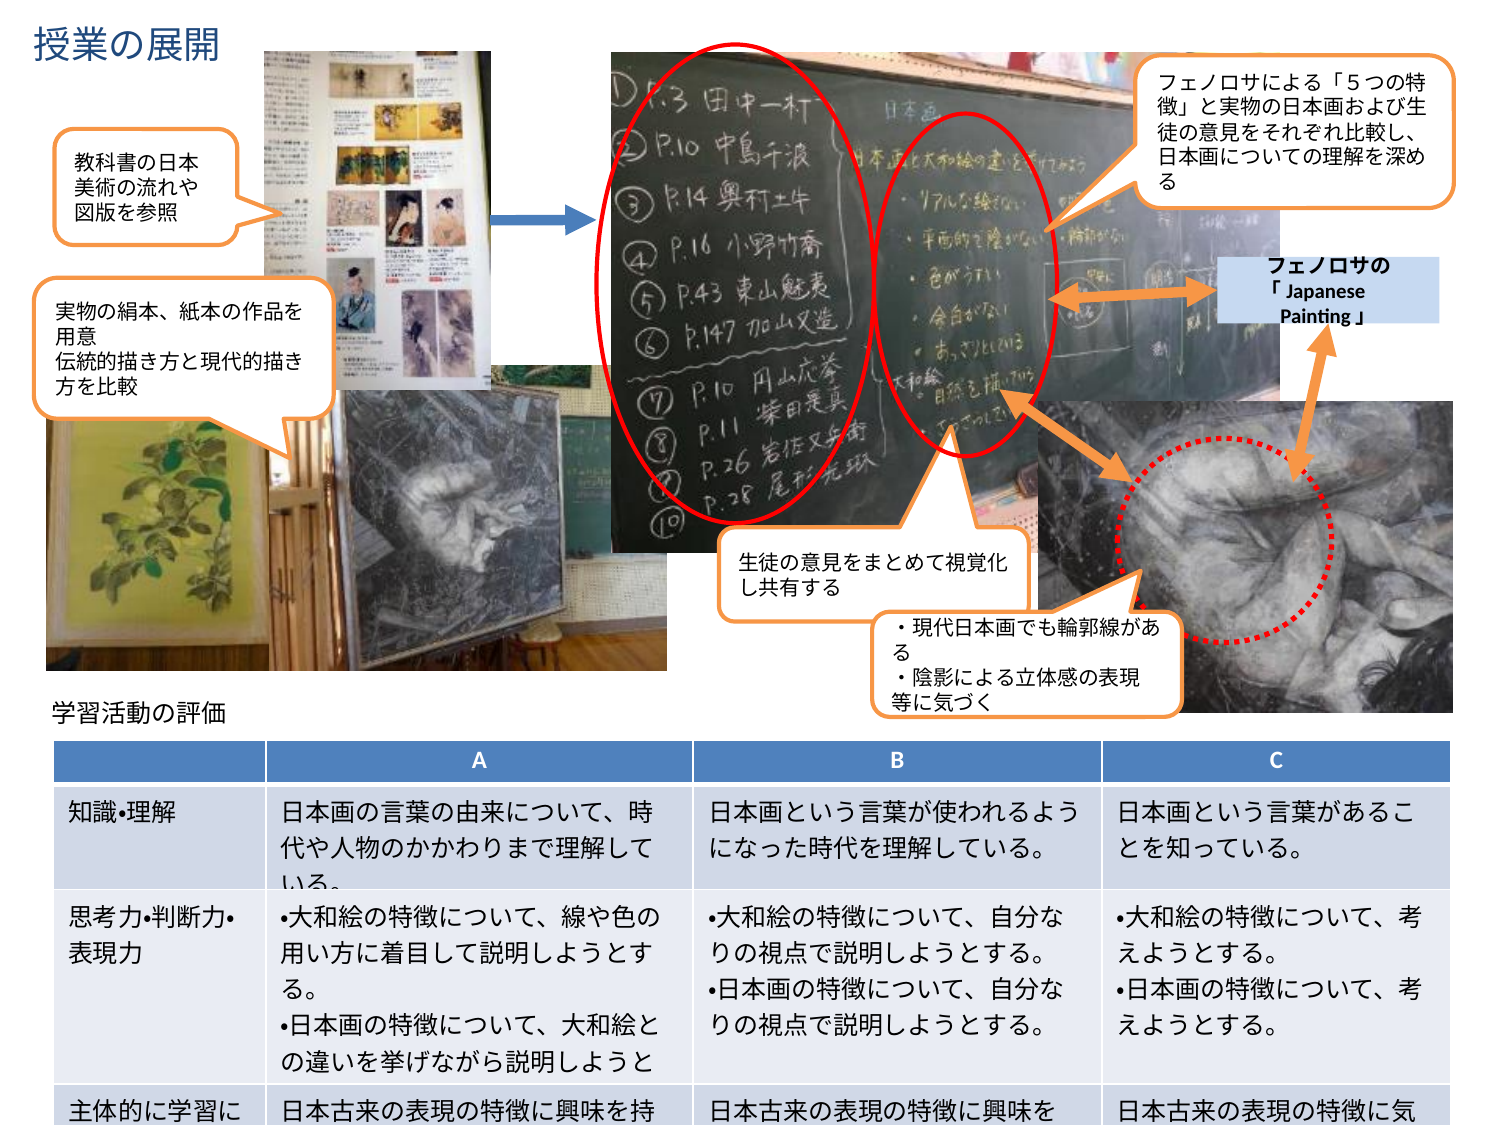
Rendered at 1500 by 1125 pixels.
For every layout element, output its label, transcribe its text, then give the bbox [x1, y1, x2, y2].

table_header [54, 741, 265, 782]
text_box フェノロサによる「５つの特徴」と実物の日本画および生徒の意見をそれぞれ比較し、日本画についての理解を深める [1283, 53, 1456, 211]
text_box 実物の絹本、紙本の作品を用意 伝統的描き方と現代的描き方を比較 [31, 275, 258, 414]
table_cell 主体的に学習に取り組む態度 [54, 1085, 265, 1125]
table_cell ・大和絵の特徴について、自分なりの視点で説明しようとする。 ・日本画の特徴について、自分なりの視点で説明しようとする。 [694, 890, 1101, 1083]
table_cell 日本古来の表現の特徴に興味を持ち、表現につなげようとする。 [267, 1085, 692, 1125]
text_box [1292, 323, 1329, 483]
table_header A [267, 741, 692, 782]
table_cell 日本画という言葉が使われるようになった時代を理解している。 [694, 787, 1101, 889]
table_cell 日本画という言葉があることを知っている。 [1103, 787, 1450, 889]
picture [45, 50, 1454, 713]
table_cell 日本古来の表現の特徴に興味を持っている。 [694, 1085, 1101, 1125]
text_box 授業の展開 [18, 13, 237, 74]
text_box [594, 187, 606, 363]
table_cell 思考力・判断力・表現力 [54, 890, 265, 1083]
text_box 学習活動の評価 [36, 689, 947, 735]
table_cell ・大和絵の特徴について、考えようとする。 ・日本画の特徴について、考えようとする。 [1103, 890, 1450, 1083]
text_box ・現代日本画でも輪郭線がある ・陰影による立体感の表現 等に気づく [870, 609, 1039, 720]
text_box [1047, 289, 1218, 300]
text_box 教科書の日本美術の流れや図版を参照 [52, 126, 258, 248]
table_cell 知識・理解 [54, 787, 265, 889]
text_box [700, 42, 771, 50]
table_cell 日本画の言葉の由来について、時代や人物のかかわりまで理解している。 [267, 787, 692, 889]
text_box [999, 388, 1133, 483]
table_cell ・大和絵の特徴について、線や色の用い方に着目して説明しようとする。 ・日本画の特徴について、大和絵との違いを挙げながら説明しようとする。 [267, 890, 692, 1083]
table_cell 日本古来の表現の特徴に気づいている。 [1103, 1085, 1450, 1125]
text_box フェノロサの 「Japanese Painting」 [1285, 255, 1441, 325]
text_box 生徒の意見をまとめて視覚化し共有する [716, 561, 1031, 624]
table_header B [694, 741, 1101, 782]
table_header C [1103, 741, 1450, 782]
